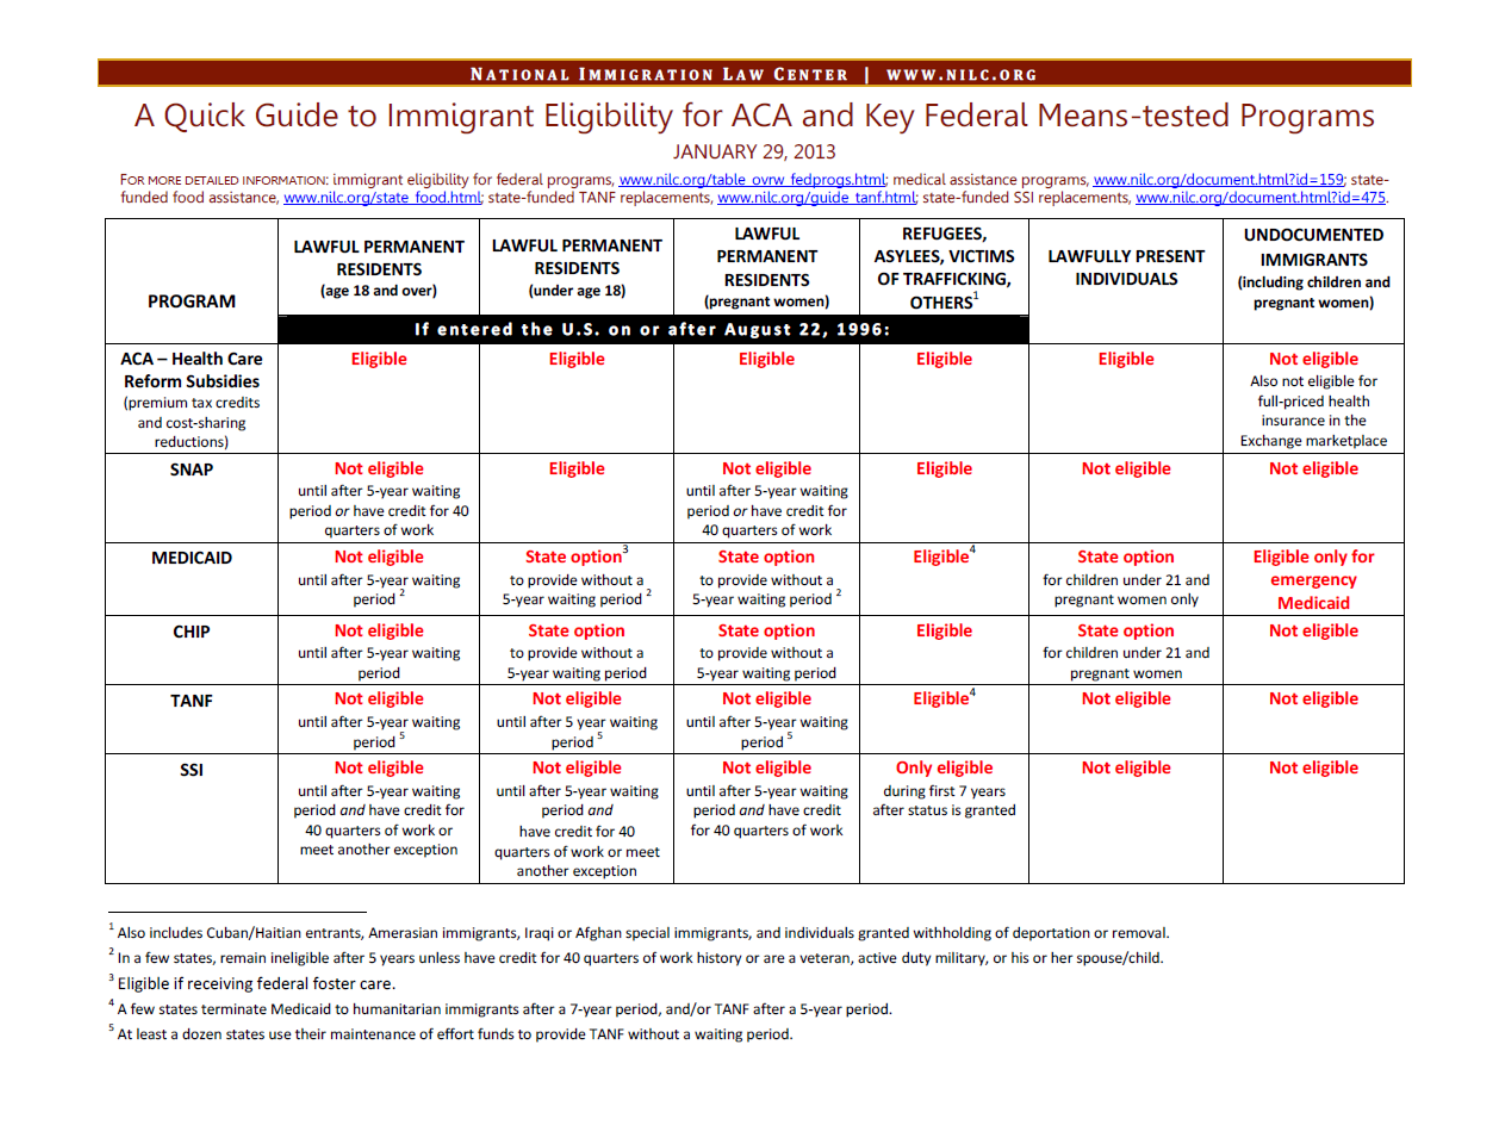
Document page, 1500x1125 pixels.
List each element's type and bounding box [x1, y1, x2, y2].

picture [74, 37, 1430, 1076]
